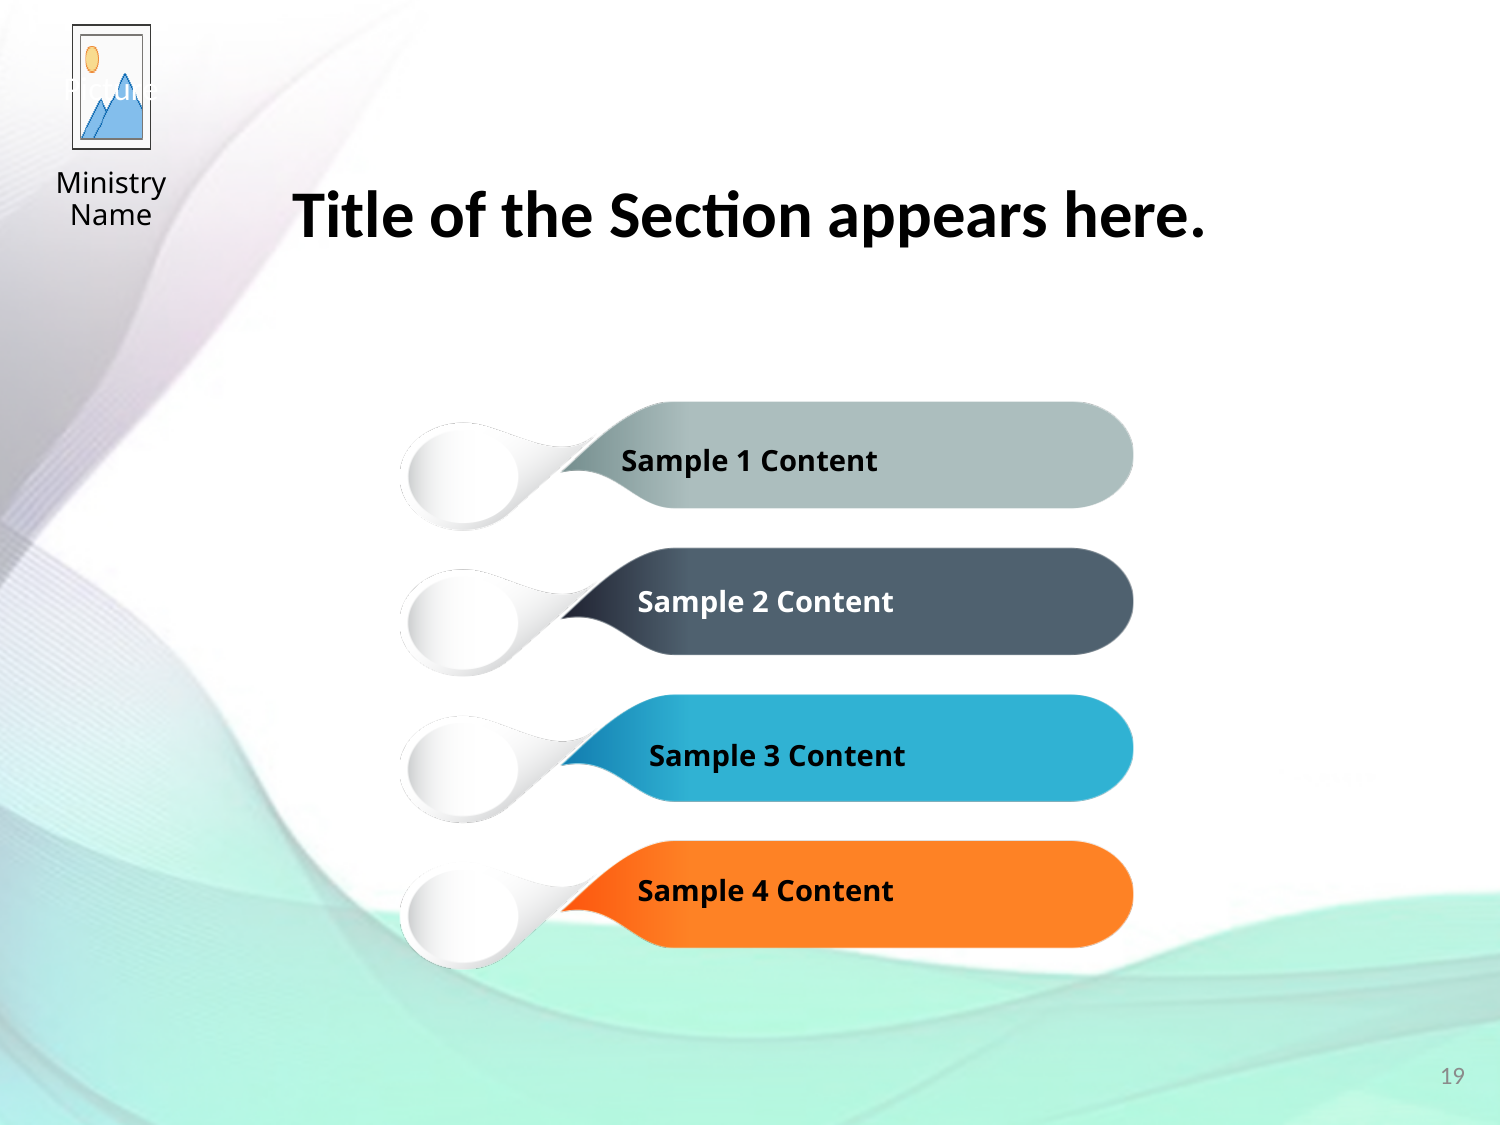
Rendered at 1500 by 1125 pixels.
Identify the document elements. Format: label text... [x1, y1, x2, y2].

picture [69, 19, 153, 156]
slide_number 19 [1142, 1044, 1481, 1105]
list Title of the Section appears here. [247, 172, 1252, 292]
picture [294, 326, 1211, 1044]
list Ministry Name [0, 161, 222, 260]
